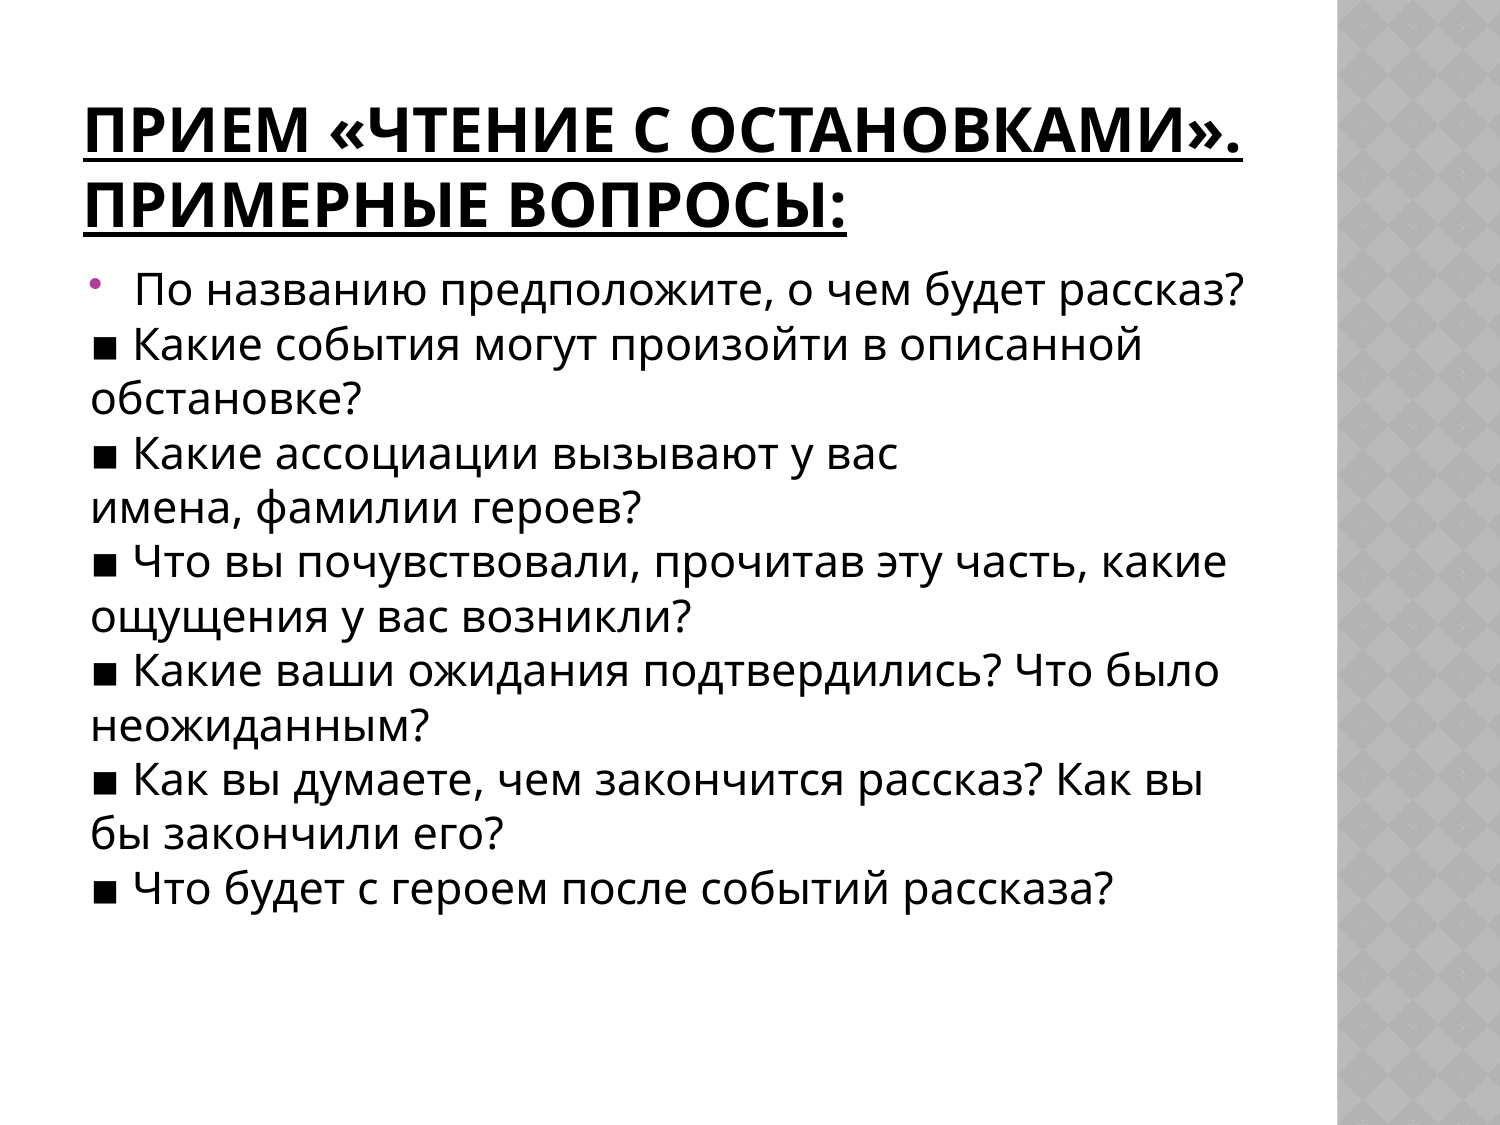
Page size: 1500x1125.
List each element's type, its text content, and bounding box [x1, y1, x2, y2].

title Прием «Чтение с остановками». Примерные вопросы: [75, 52, 1263, 240]
list По названию предположите, о чем будет рассказ? ▪ Какие события могут произойти в описанной обстановке? ▪ Какие ассоциации вызывают у вас имена, фамилии героев? ▪ Что вы почувствовали, прочитав эту часть, какие ощущения у вас возникли? ▪ Какие ваши ожидания подтвердились? Что было неожиданным? ▪ Как вы думаете, чем закончится рассказ? Как вы бы закончили его? ▪ Что будет с героем после событий рассказа? [75, 264, 1263, 1059]
